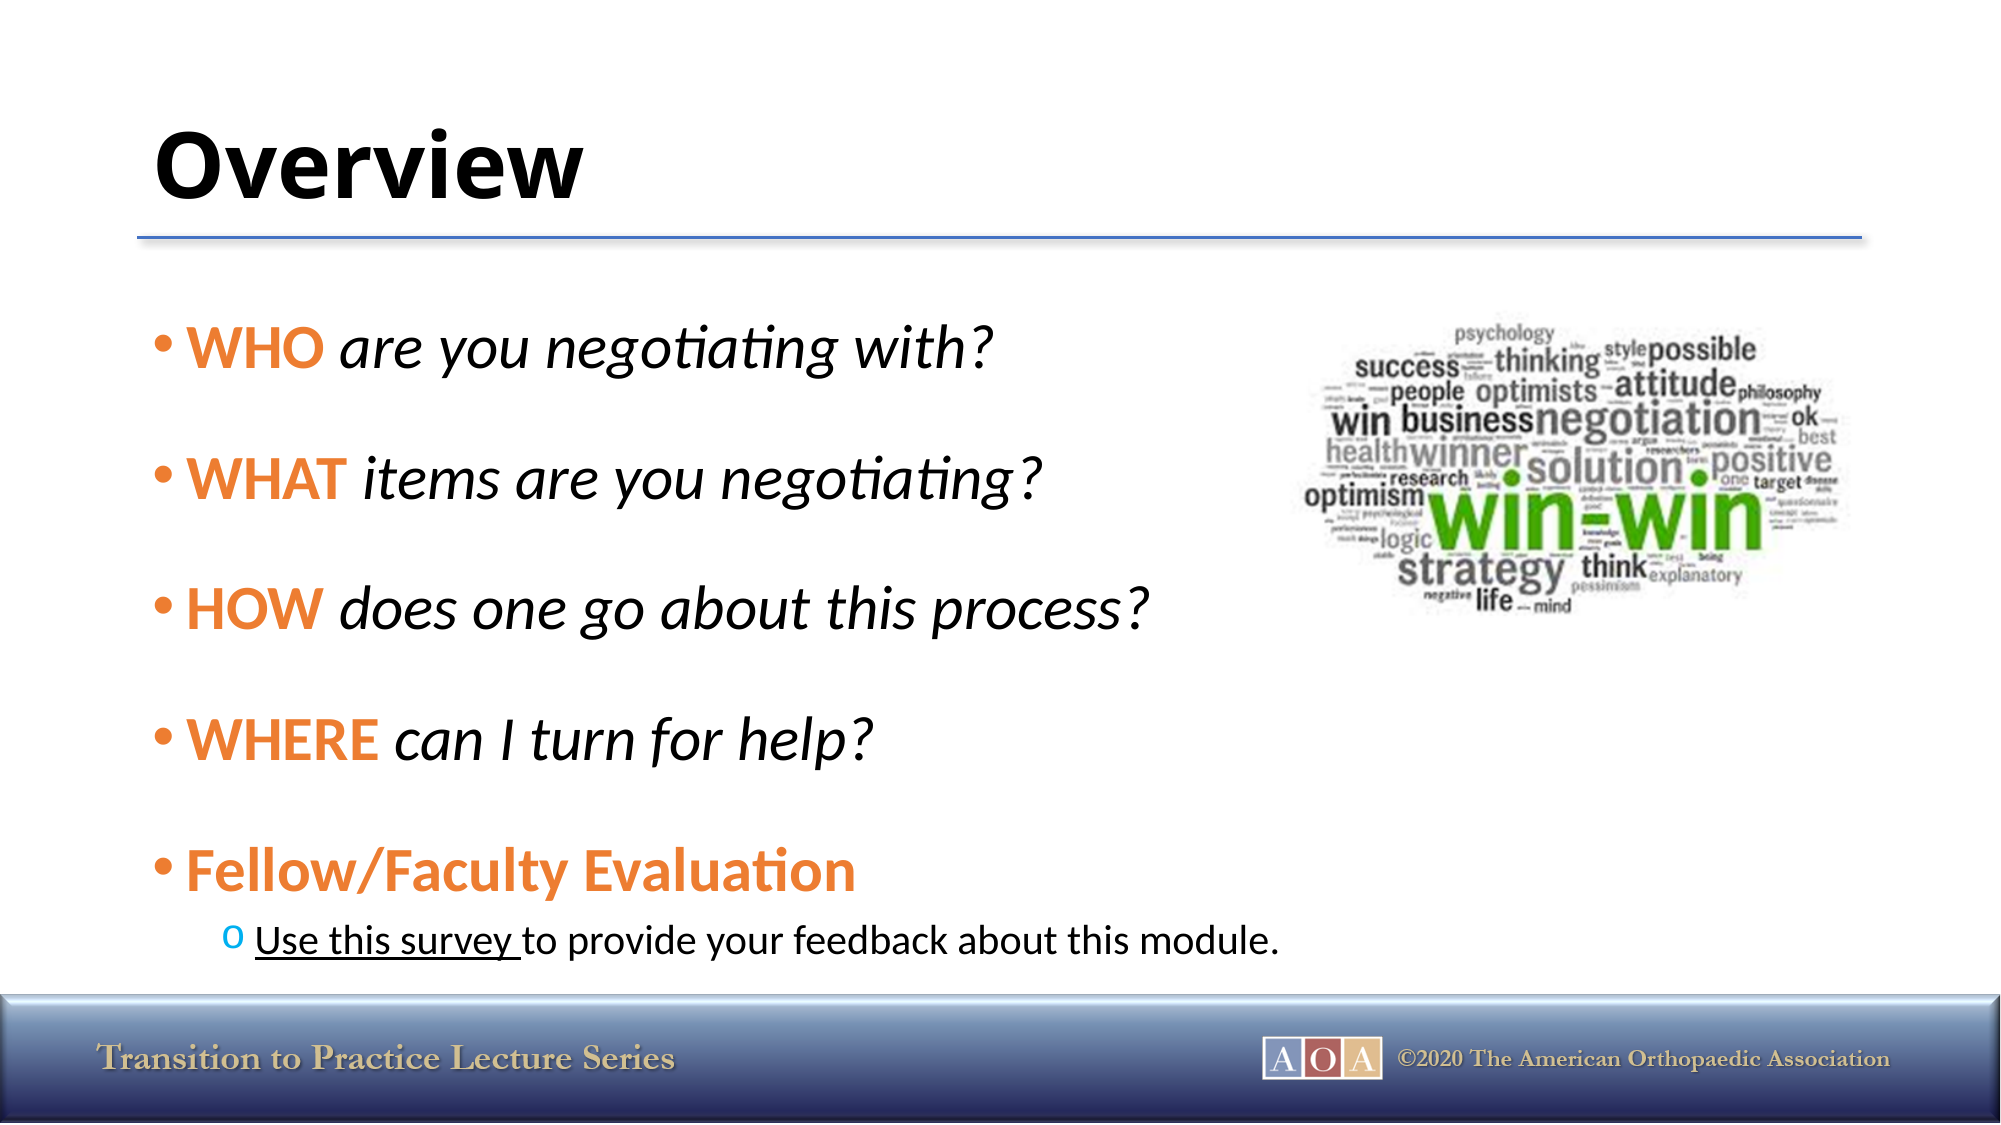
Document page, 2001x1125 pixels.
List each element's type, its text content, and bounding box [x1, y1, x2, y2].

list WHO are you negotiating with? WHAT items are you negotiating? HOW does one go about this process? WHERE can I turn for help? Fellow/Faculty Evaluation Use this survey to provide your feedback about this module. [137, 260, 1863, 974]
picture [1274, 277, 1863, 660]
picture [0, 992, 2001, 1125]
title Overview [137, 59, 1863, 260]
